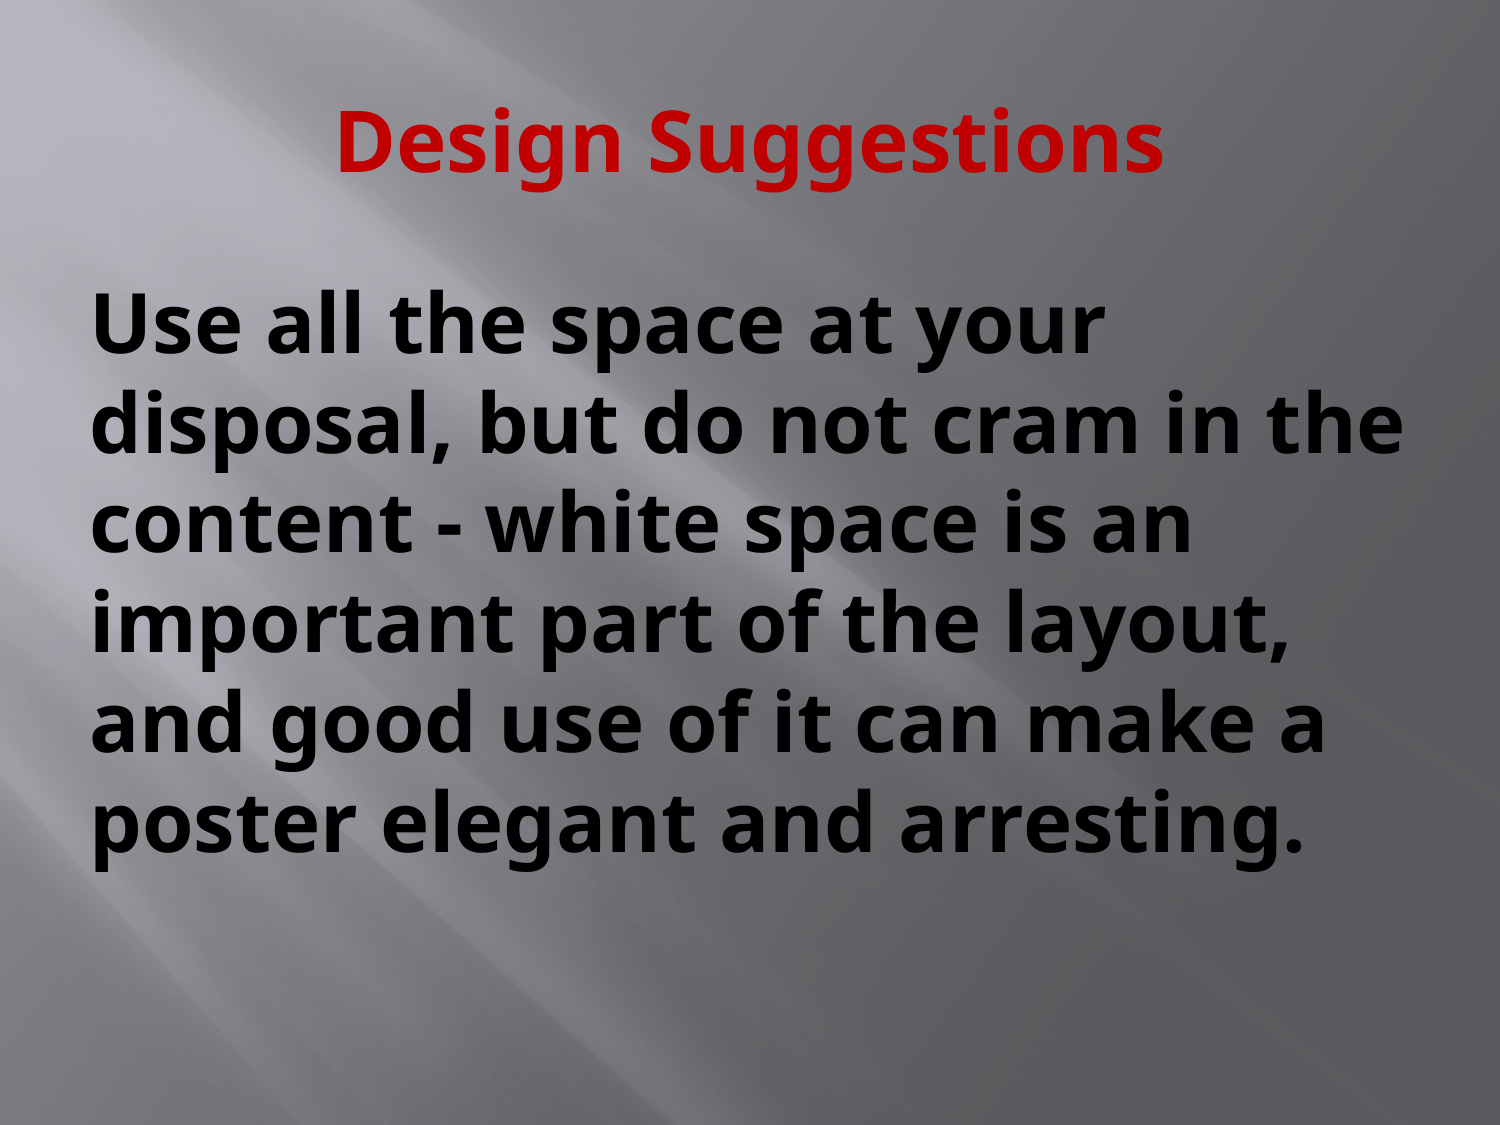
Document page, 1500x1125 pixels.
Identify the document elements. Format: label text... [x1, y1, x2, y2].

list Use all the space at your disposal, but do not cram in the content - white space is an important part of the layout, and good use of it can make a poster elegant and arresting. [75, 262, 1425, 1035]
title Design Suggestions [75, 45, 1425, 233]
